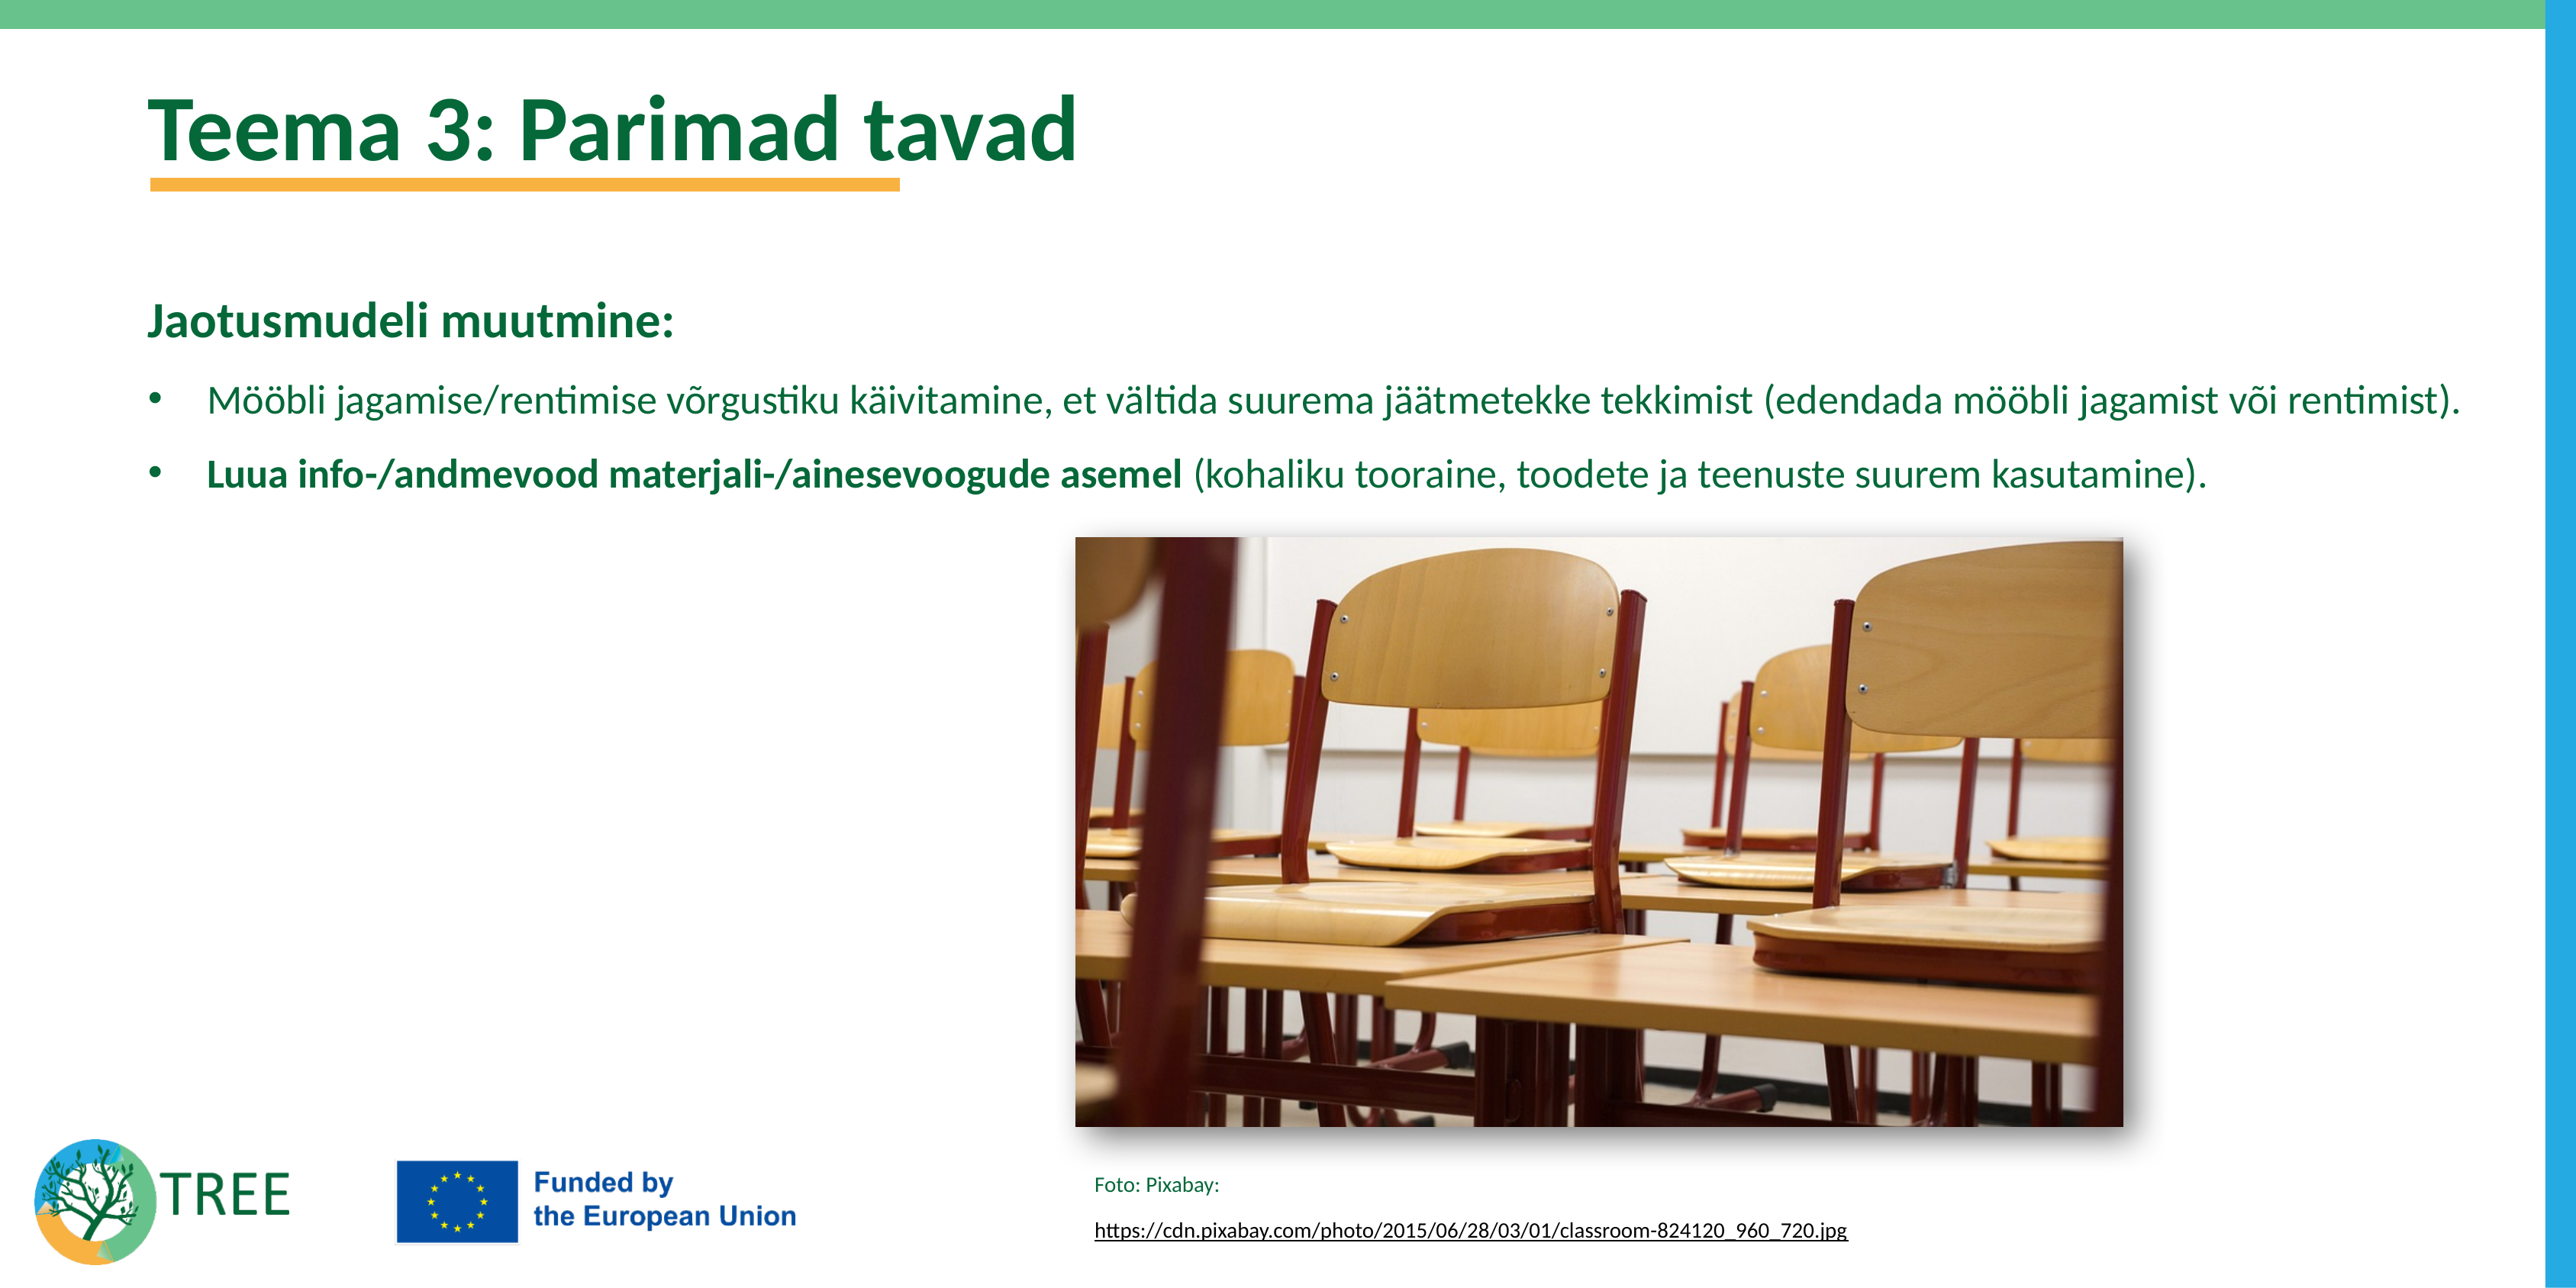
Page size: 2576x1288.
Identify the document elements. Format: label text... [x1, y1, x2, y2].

picture [34, 1139, 289, 1265]
text_box [0, 0, 2545, 29]
text_box [151, 179, 899, 191]
text_box Jaotusmudeli muutmine: Mööbli jagamise/rentimise võrgustiku käivitamine, et vältida suurema jäätmetekke tekkimist (edendada mööbli jagamist või rentimist). Luua info-/andmevood materjali-/ainesevoogude asemel (kohaliku tooraine, toodete ja teenuste suurem kasutamine). [129, 246, 2491, 506]
text_box [2545, 0, 2576, 1288]
picture [392, 1156, 827, 1248]
text_box Foto: Pixabay: https://cdn.pixabay.com/photo/2015/06/28/03/01/classroom-824120_960_720.jpg [1075, 1156, 2060, 1267]
picture [1075, 537, 2123, 1127]
text_box Teema 3: Parimad tavad [129, 57, 2087, 188]
